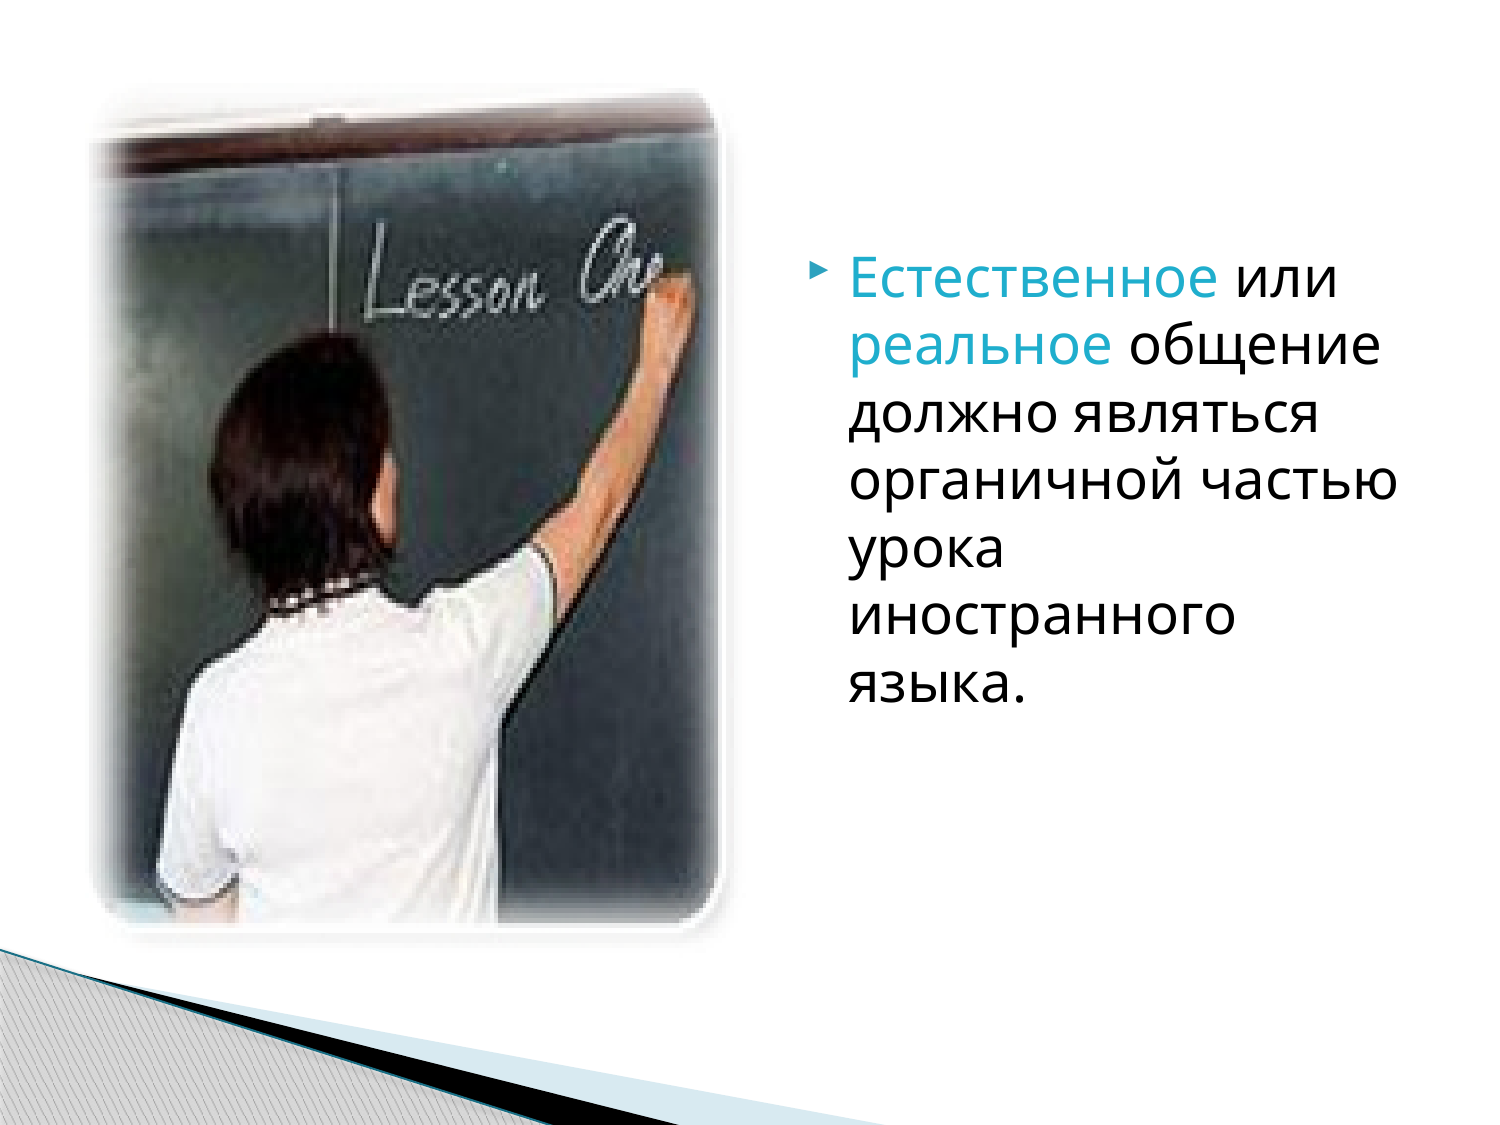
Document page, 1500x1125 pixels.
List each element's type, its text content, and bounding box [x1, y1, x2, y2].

list Естественное или реальное общение должно являться органичной частью урока иностранного языка. [773, 82, 1425, 997]
picture [70, 58, 762, 973]
